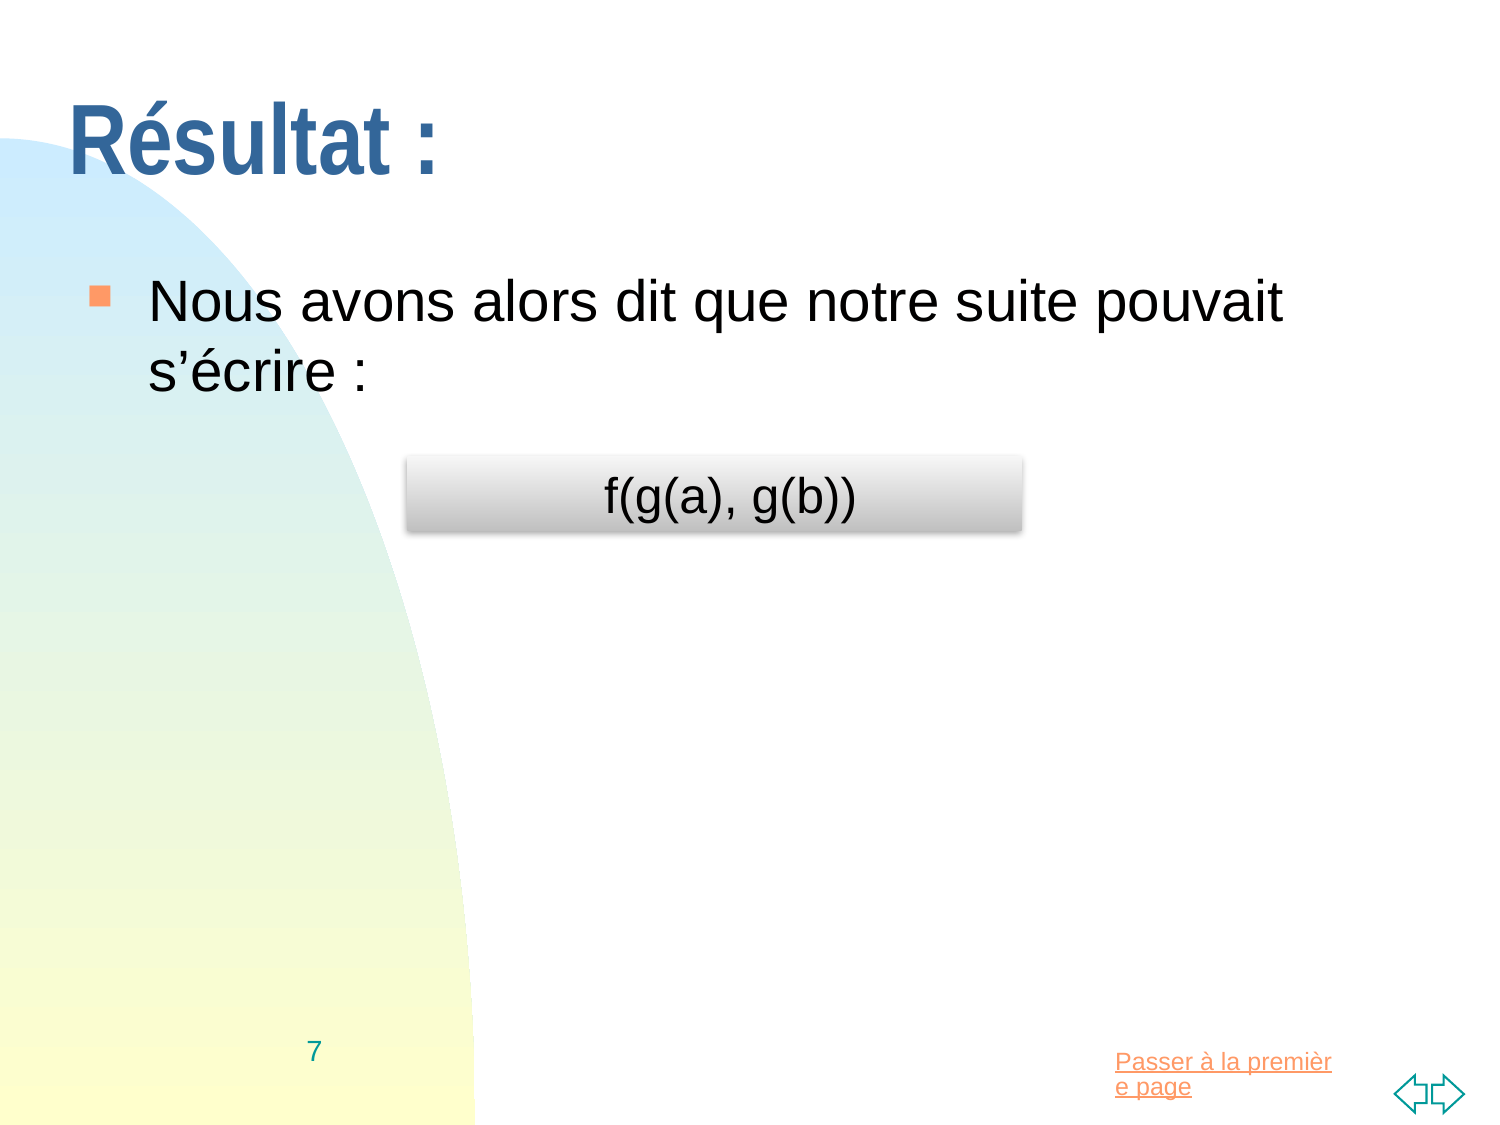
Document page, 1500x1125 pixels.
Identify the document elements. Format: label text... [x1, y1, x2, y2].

title Résultat : [52, 77, 1054, 222]
slide_number 7 [24, 1024, 338, 1101]
text_box f(g(a), g(b)) [407, 456, 1022, 531]
list Nous avons alors dit que notre suite pouvait s’écrire : [76, 255, 1389, 433]
